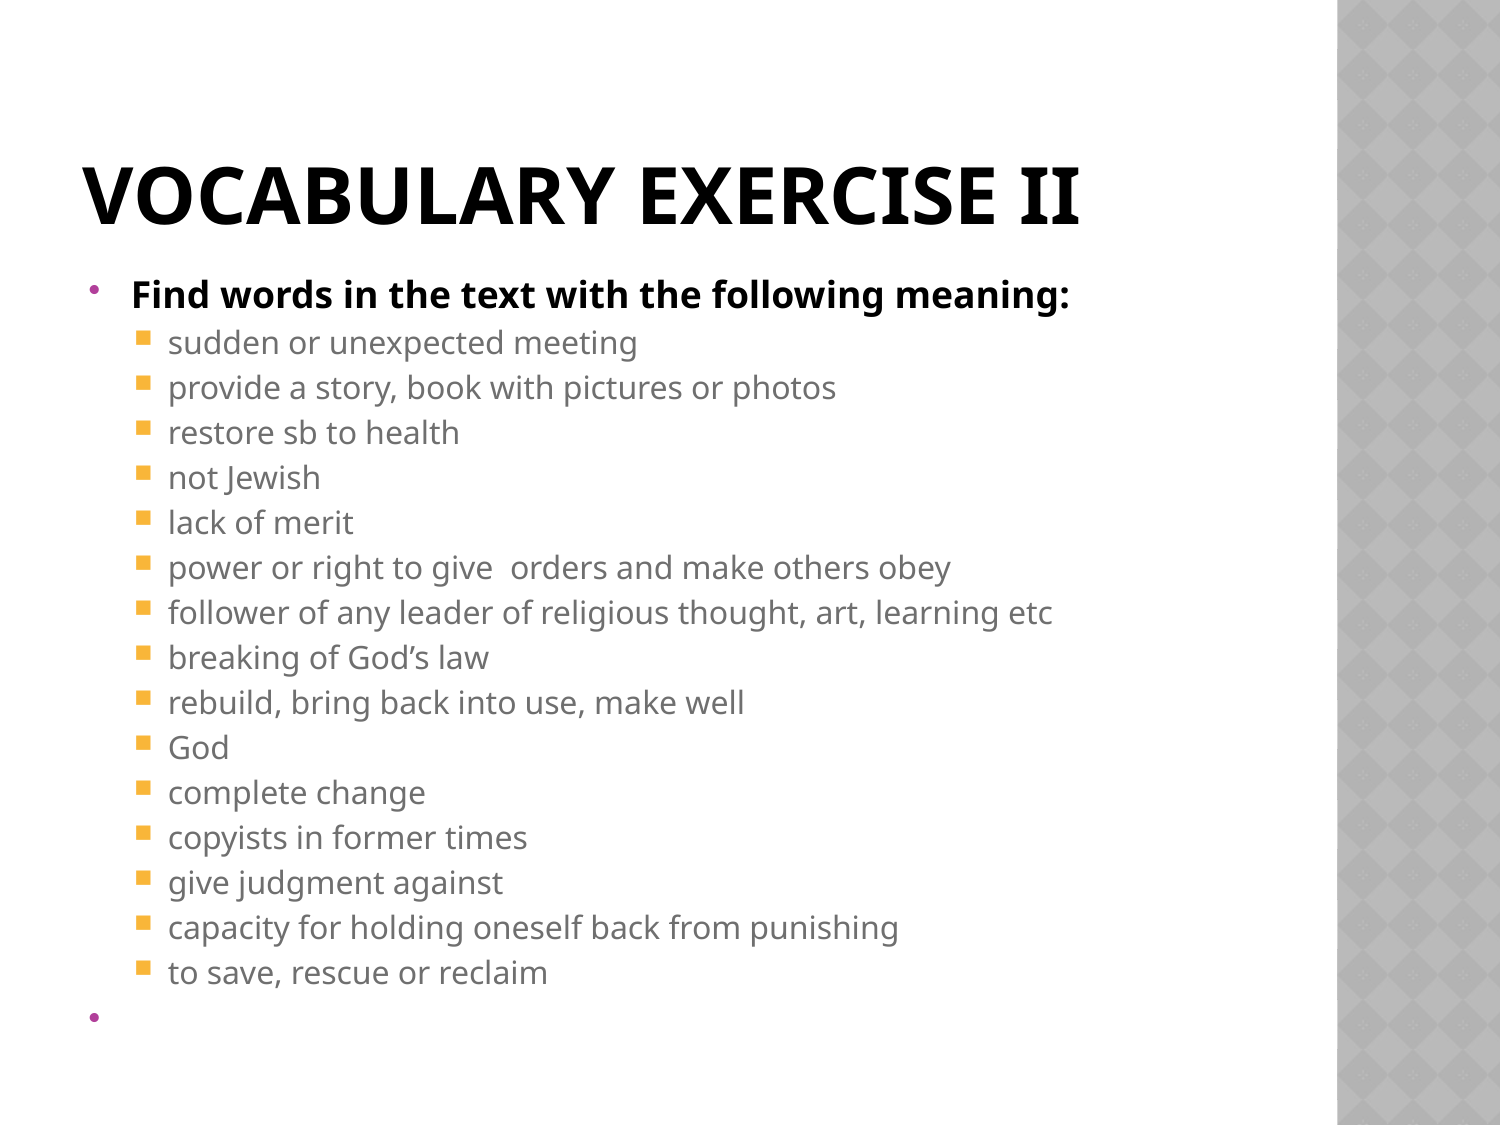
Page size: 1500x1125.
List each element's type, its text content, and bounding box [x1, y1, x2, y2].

list Find words in the text with the following meaning: sudden or unexpected meeting provide a story, book with pictures or photos restore sb to health not Jewish lack of merit power or right to give orders and make others obey follower of any leader of religious thought, art, learning etc breaking of God’s law rebuild, bring back into use, make well God complete change copyists in former times give judgment against capacity for holding oneself back from punishing to save, rescue or reclaim [75, 264, 1263, 1059]
title Vocabulary exercise ii [75, 52, 1263, 240]
